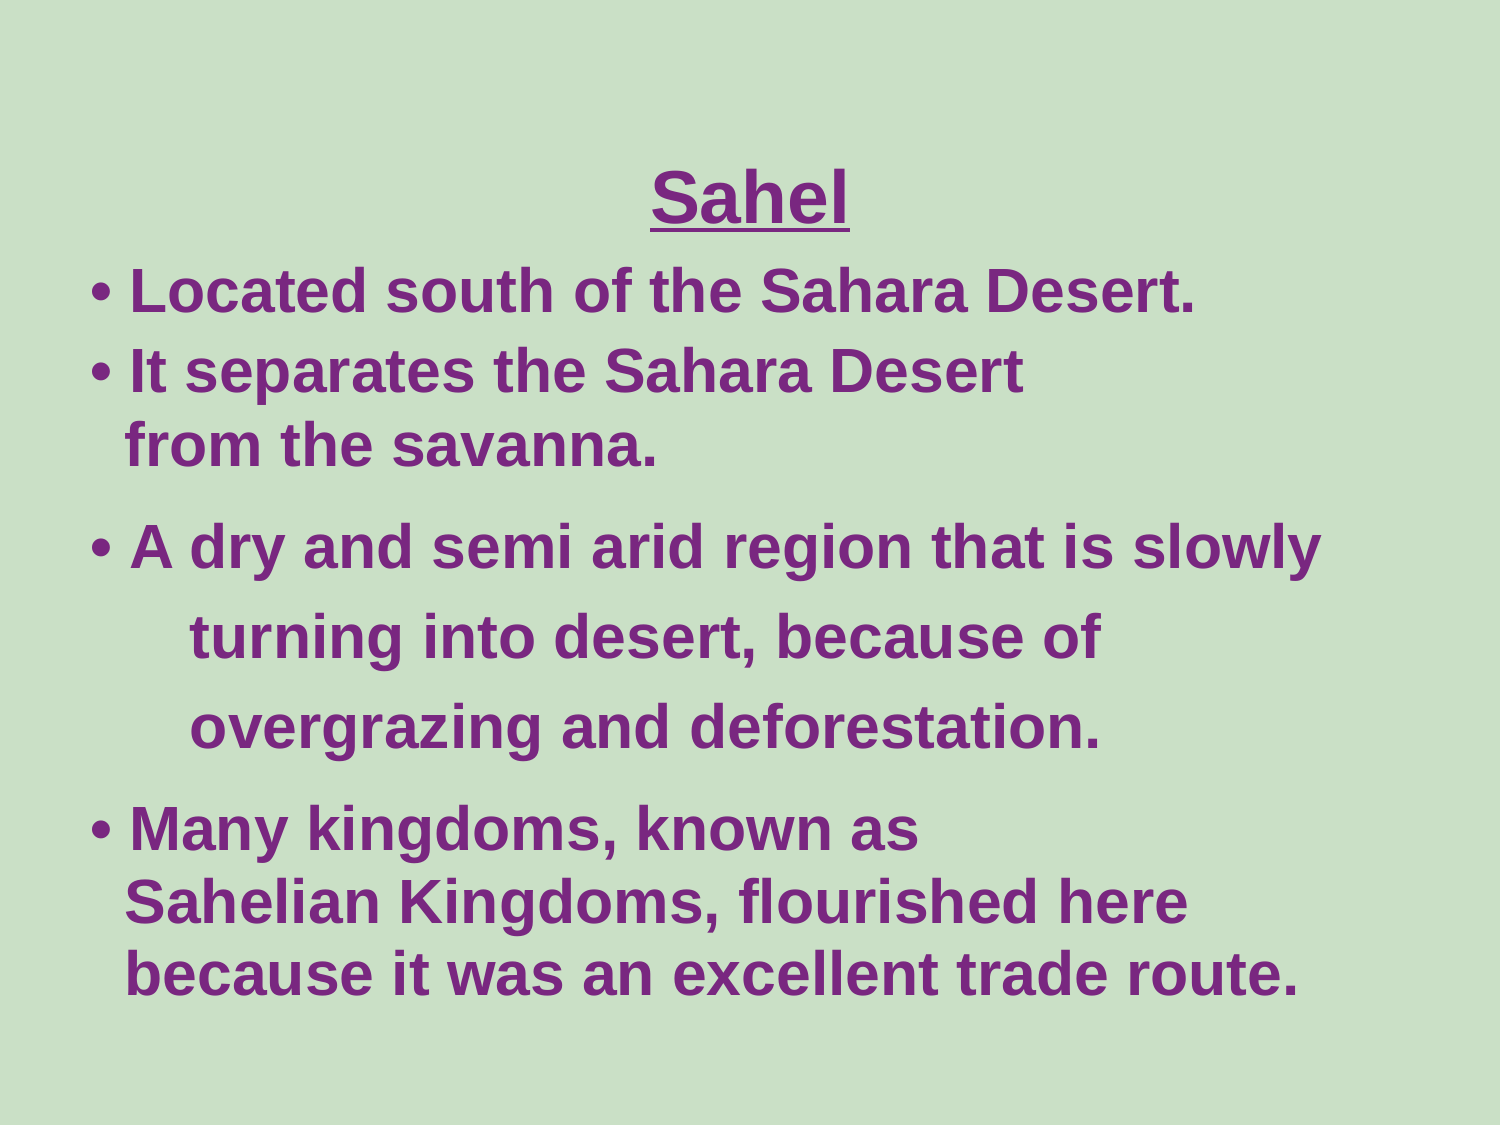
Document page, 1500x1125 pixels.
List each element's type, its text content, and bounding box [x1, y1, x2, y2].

subtitle • Located south of the Sahara Desert. • It separates the Sahara Desert from the savanna. • A dry and semi arid region that is slowly turning into desert, because of overgrazing and deforestation. • Many kingdoms, known as Sahelian Kingdoms, flourished here because it was an excellent trade route. [75, 251, 1425, 1038]
title Sahel [112, 50, 1388, 251]
